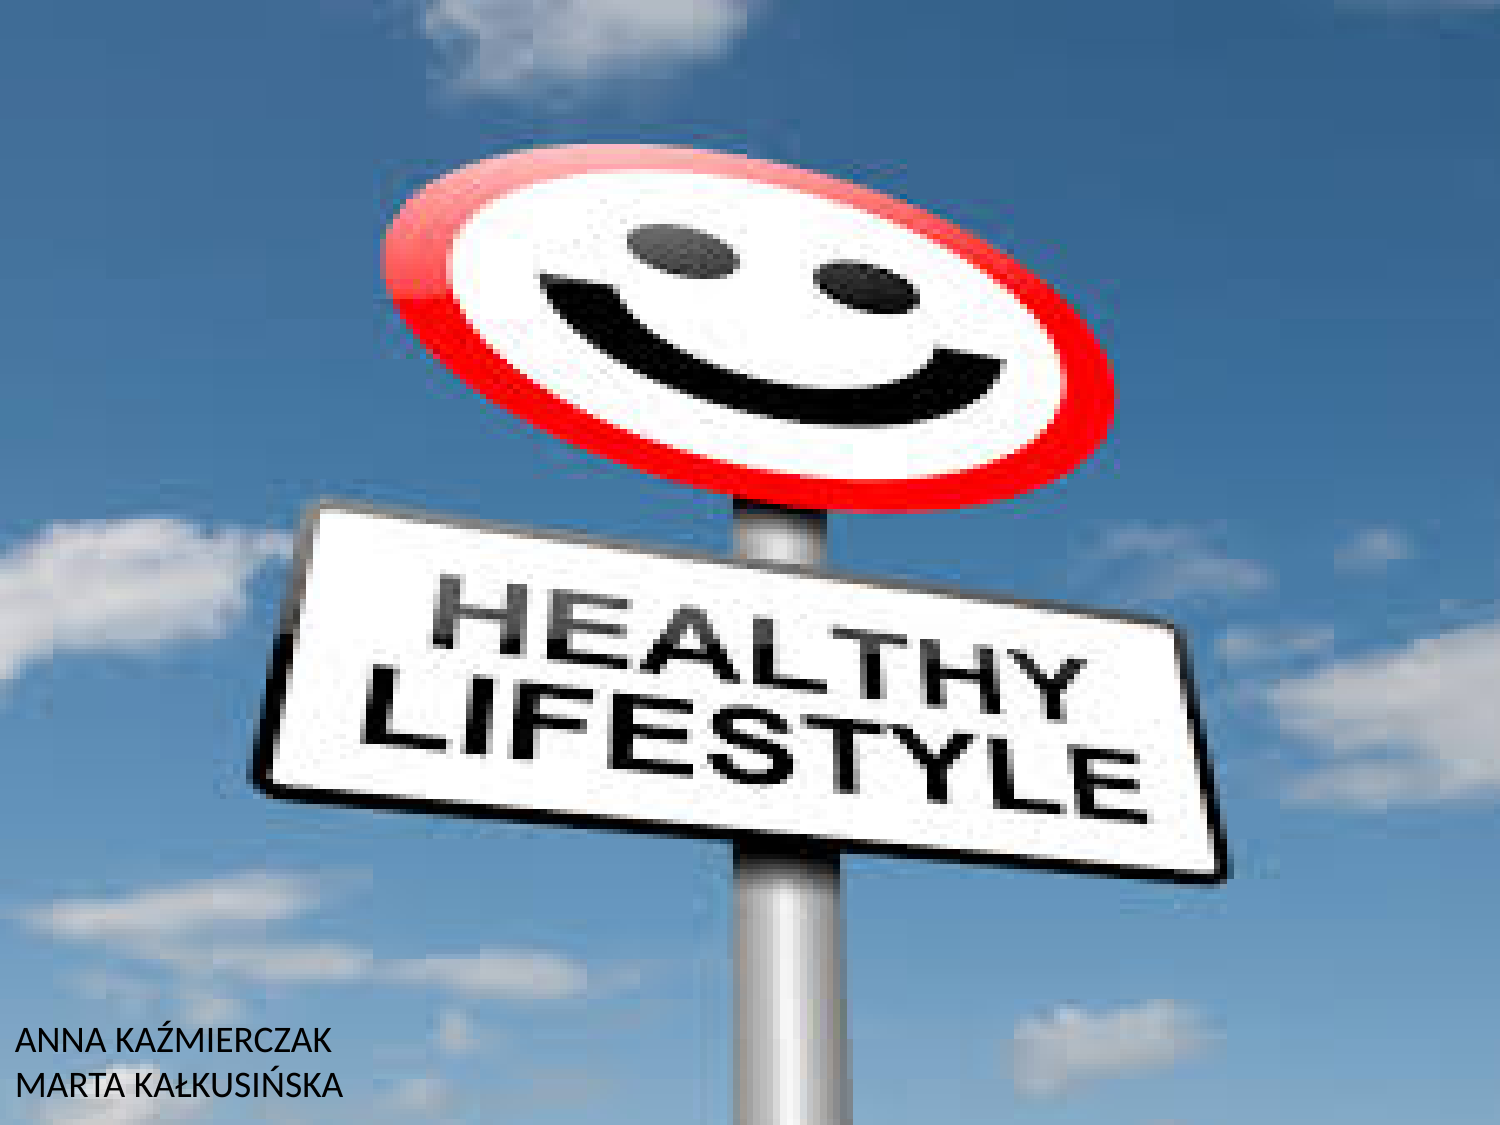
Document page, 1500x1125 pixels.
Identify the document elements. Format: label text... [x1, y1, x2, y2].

text_box ANNA KAŹMIERCZAK MARTA KAŁKUSIŃSKA [0, 1007, 399, 1113]
picture [0, 0, 1500, 1125]
